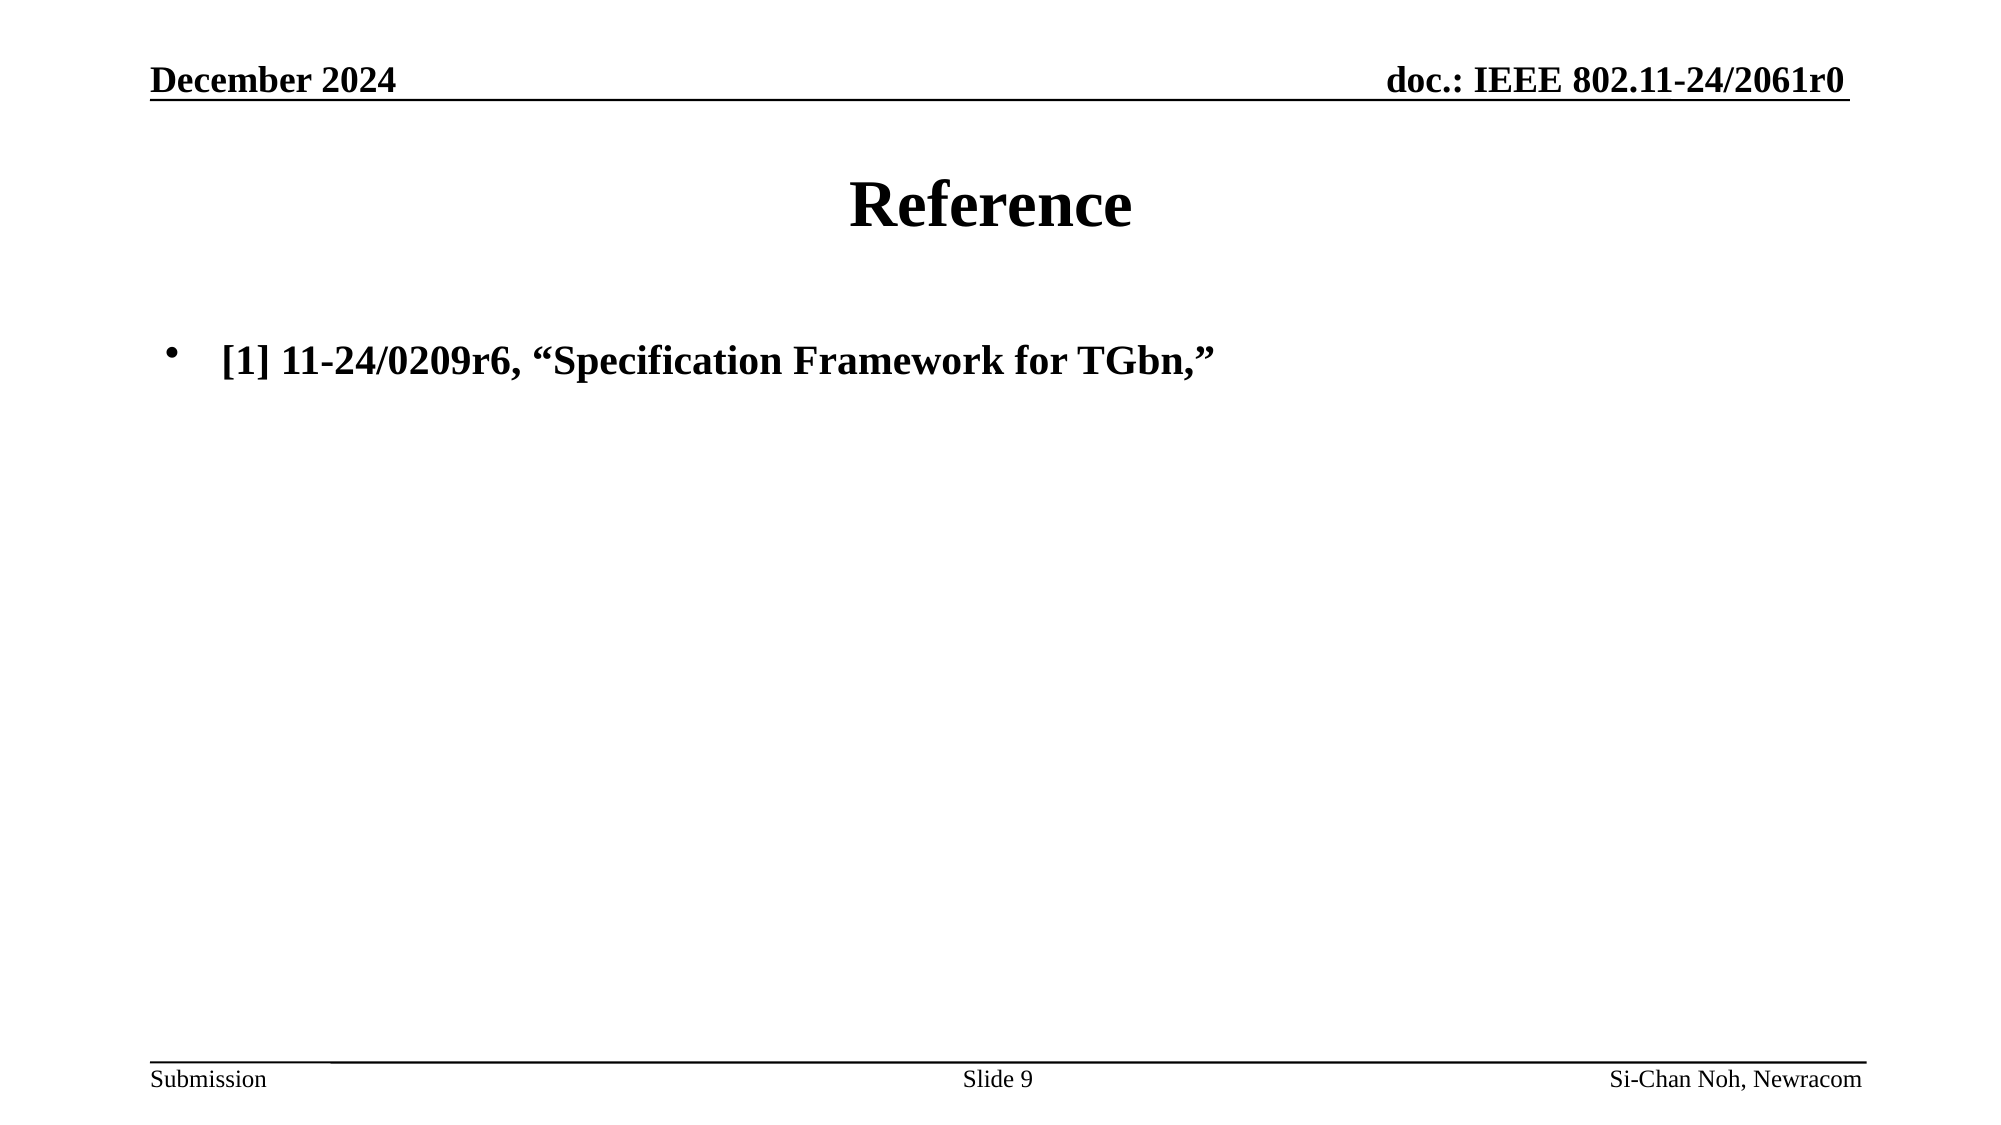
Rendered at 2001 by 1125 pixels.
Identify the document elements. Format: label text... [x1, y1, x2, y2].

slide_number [149, 54, 404, 101]
footer Si-Chan Noh, Newracom [1606, 1061, 1863, 1093]
text_box [1] 11-24/0209r6, “Specification Framework for TGbn,” [150, 324, 1900, 1000]
title Reference [150, 112, 1850, 288]
slide_number Slide 9 [962, 1061, 1034, 1093]
